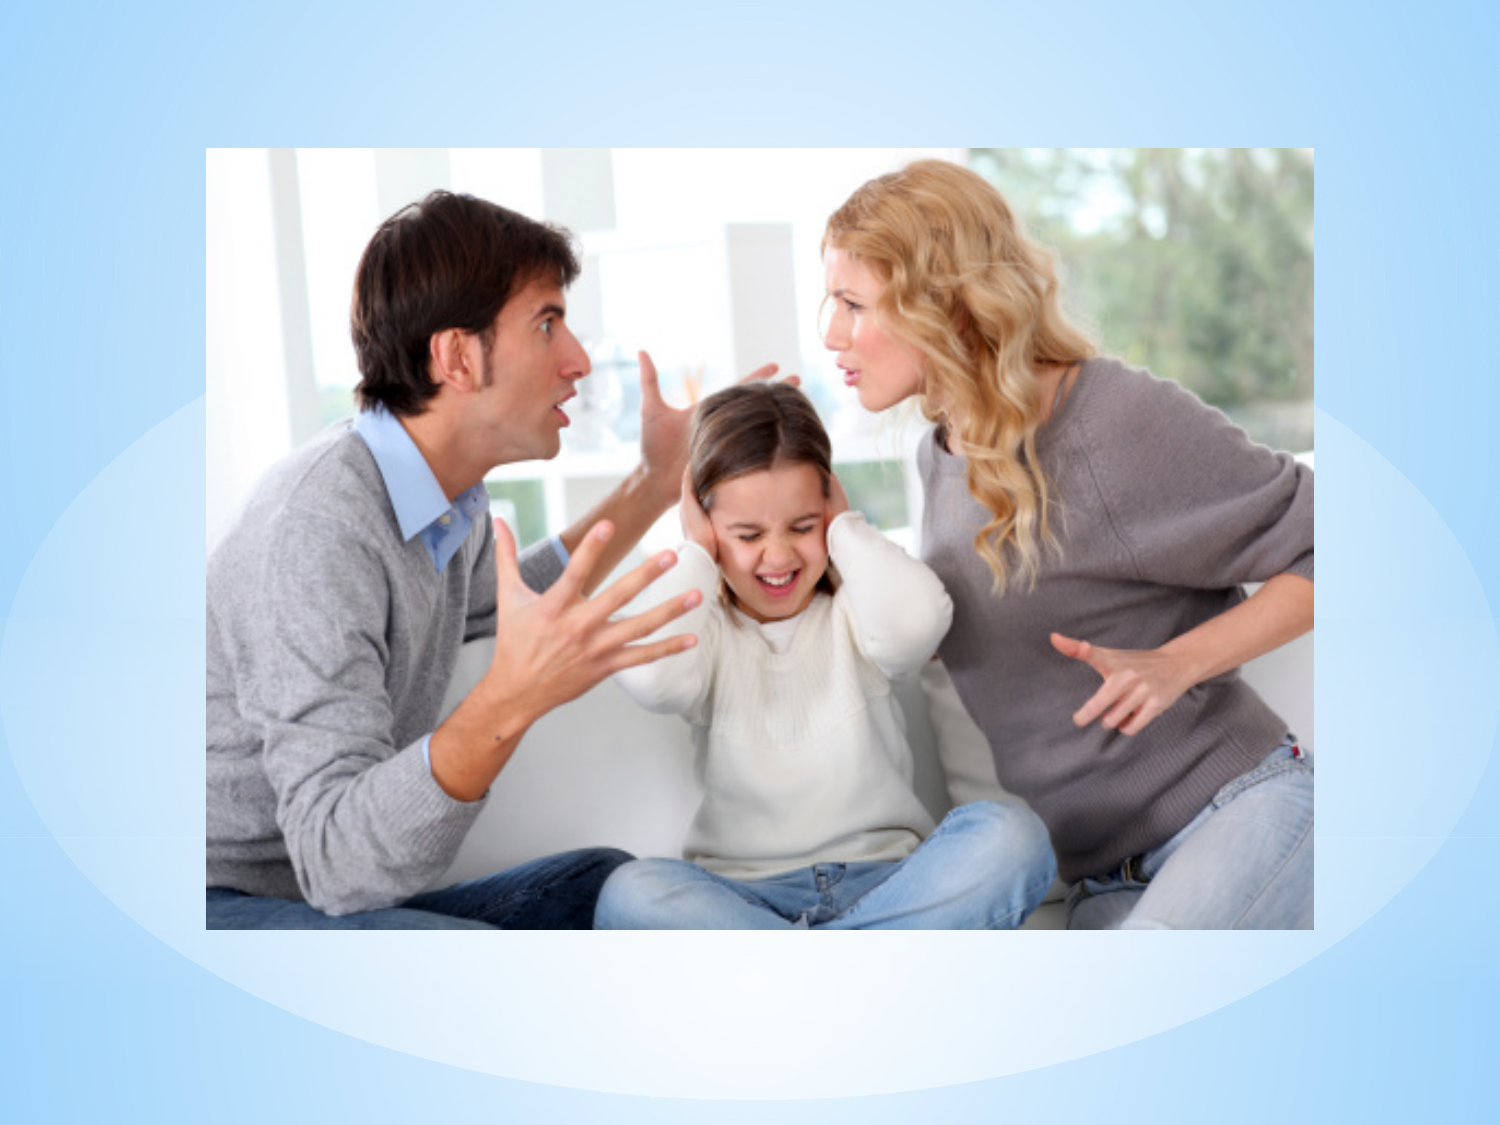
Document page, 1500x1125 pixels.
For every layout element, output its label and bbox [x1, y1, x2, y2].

picture [206, 148, 1314, 930]
